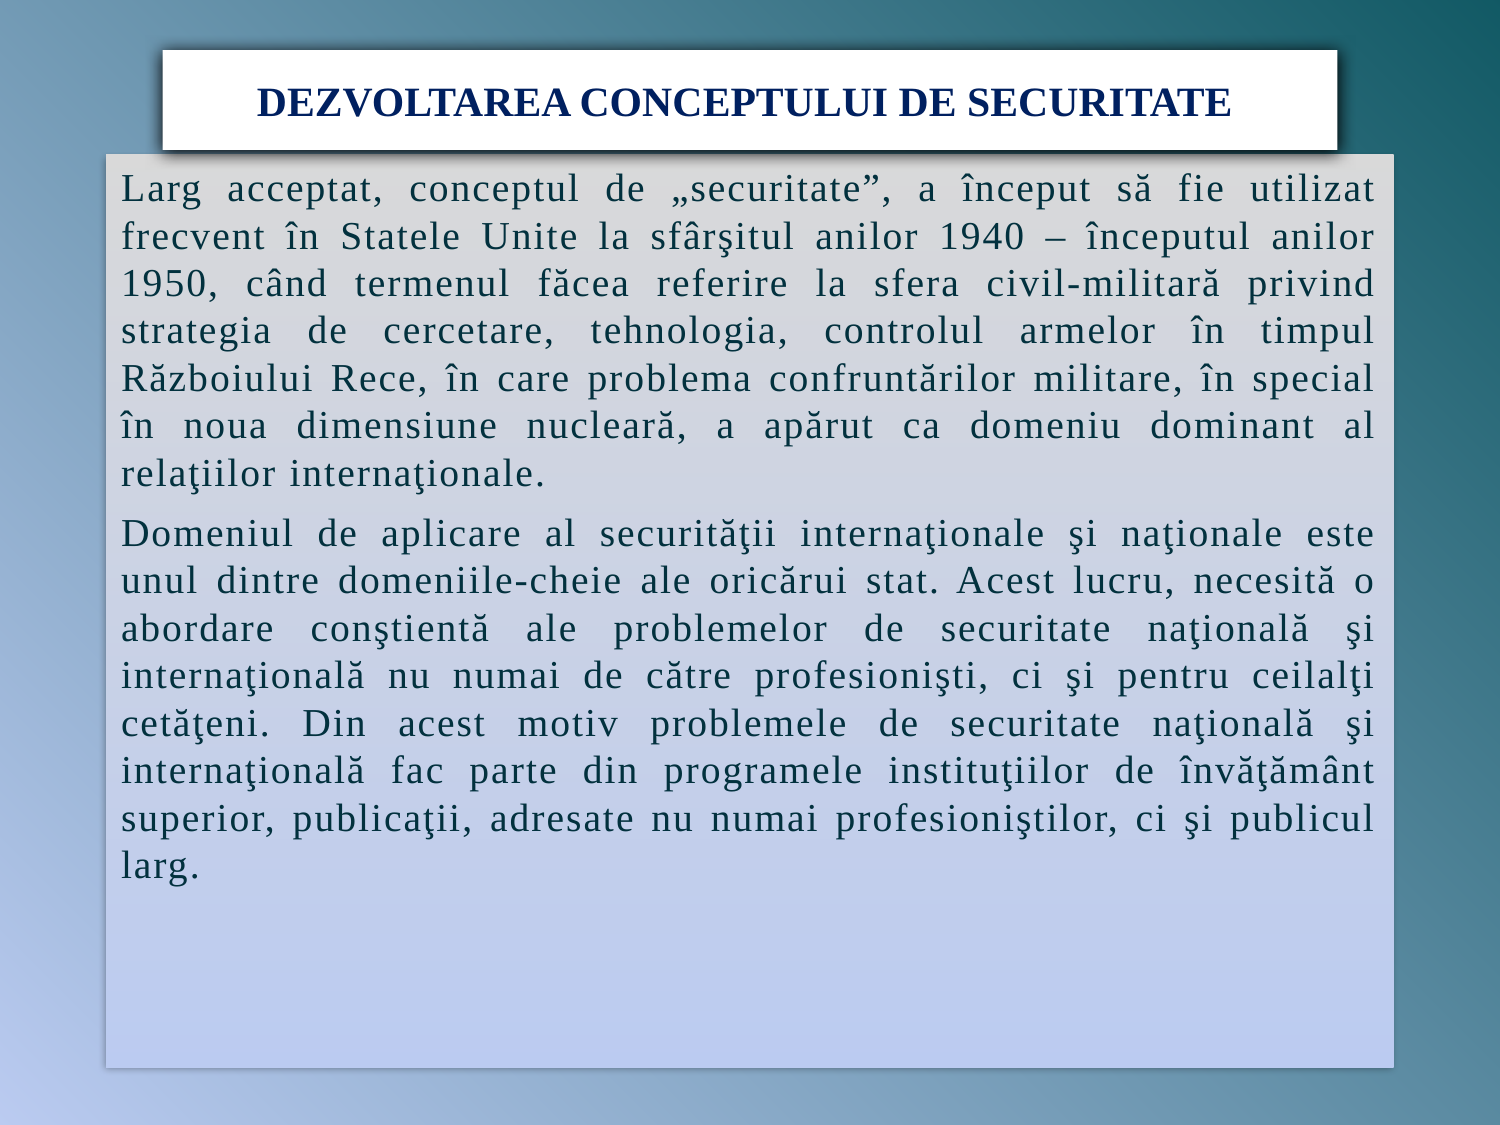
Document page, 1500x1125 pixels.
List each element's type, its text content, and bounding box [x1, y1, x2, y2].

subtitle Larg acceptat, conceptul de „securitate”, a început să fie utilizat frecvent în Statele Unite la sfârşitul anilor 1940 – începutul anilor 1950, când termenul făcea referire la sfera civil-militară privind strategia de cercetare, tehnologia, controlul armelor în timpul Războiului Rece, în care problema confruntărilor militare, în special în noua dimensiune nucleară, a apărut ca domeniu dominant al relaţiilor internaţionale. Domeniul de aplicare al securităţii internaţionale şi naţionale este unul dintre domeniile-cheie ale oricărui stat. Acest lucru, necesită o abordare conştientă ale problemelor de securitate naţională şi internaţională nu numai de către profesionişti, ci şi pentru ceilalţi cetăţeni. Din acest motiv problemele de securitate naţională şi internaţională fac parte din programele instituţiilor de învăţământ superior, publicaţii, adresate nu numai profesioniştilor, ci şi publicul larg. [103, 152, 1397, 1070]
text_box DEZVOLTAREA CONCEPTULUI DE SECURITATE [159, 47, 1341, 153]
